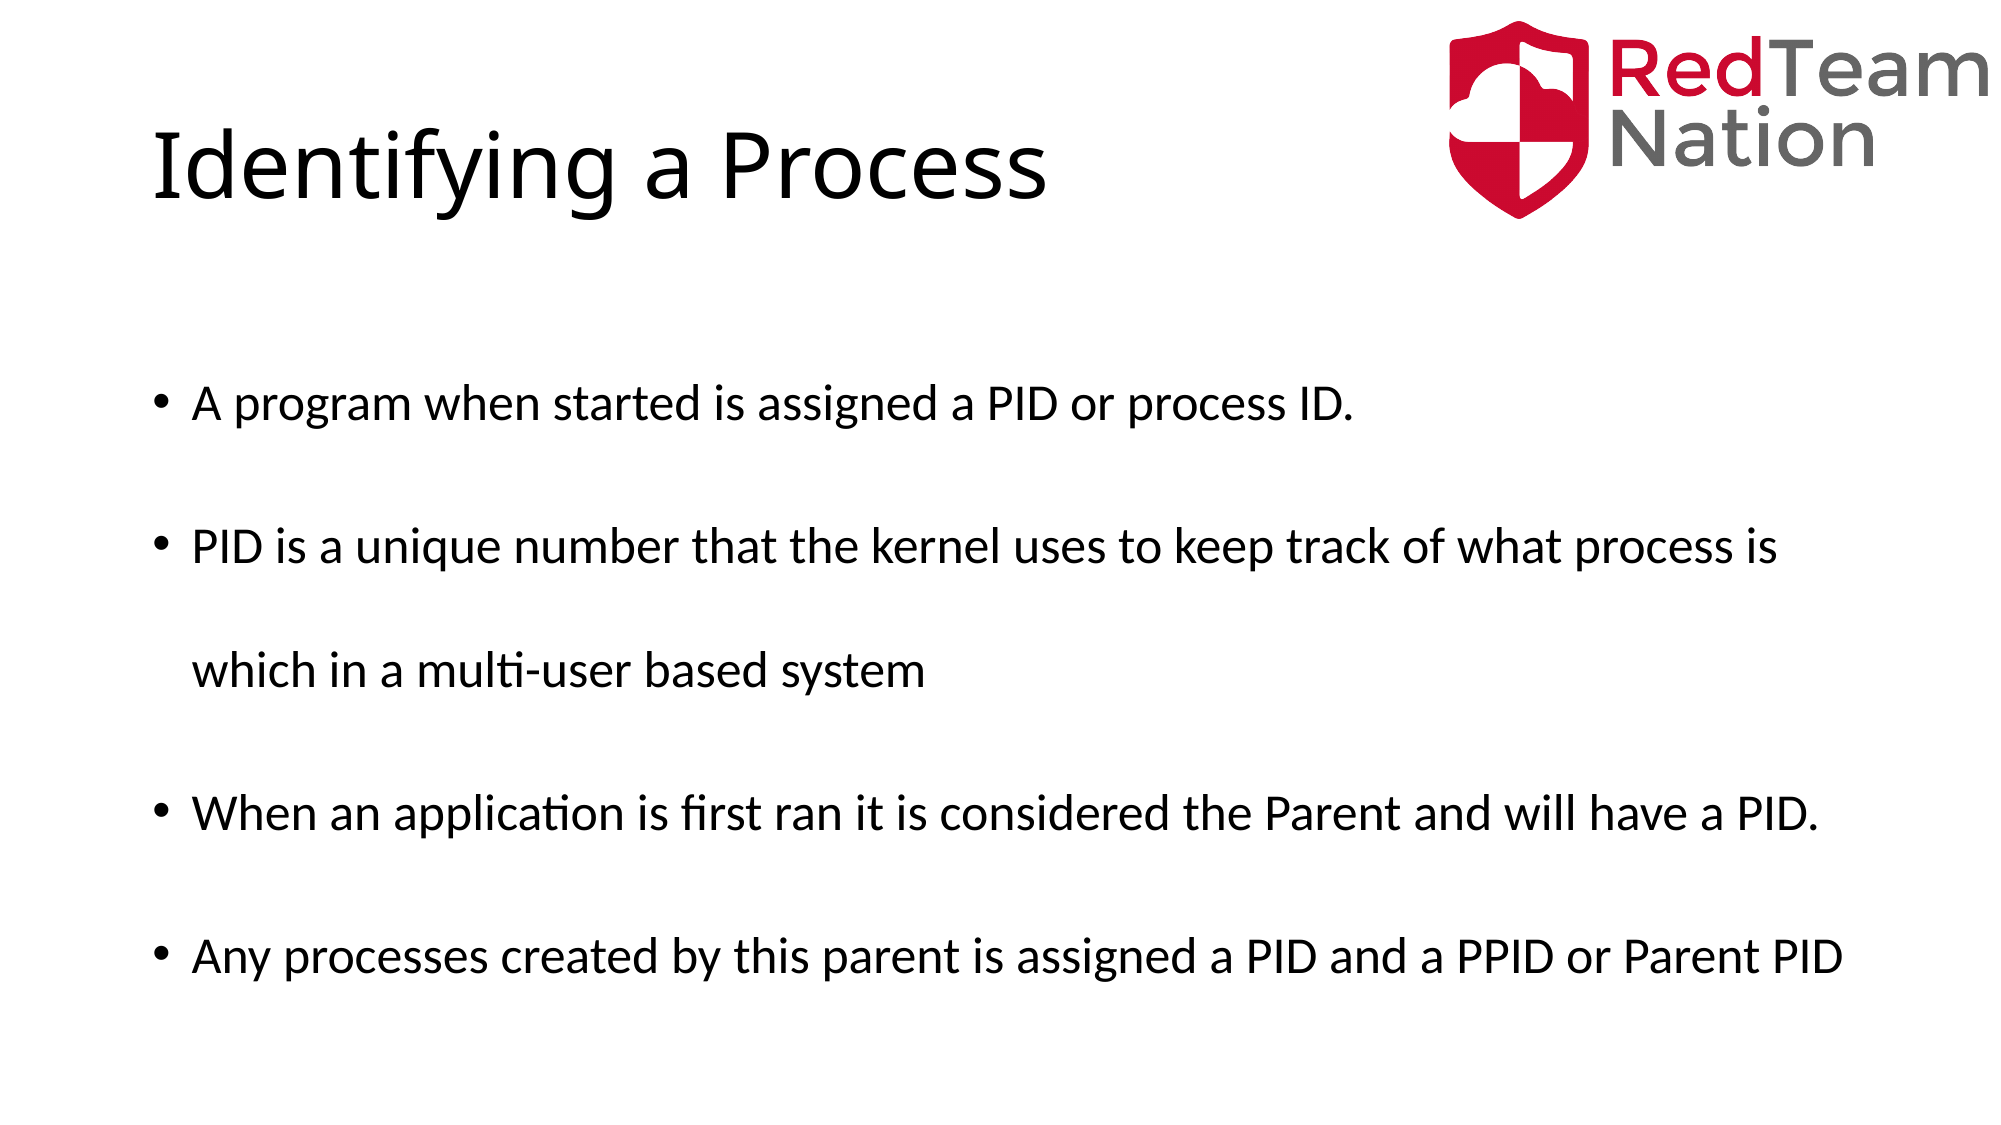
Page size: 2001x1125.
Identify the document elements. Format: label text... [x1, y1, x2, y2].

picture [1449, 21, 1988, 220]
title Identifying a Process [137, 59, 1863, 278]
list A program when started is assigned a PID or process ID. PID is a unique number that the kernel uses to keep track of what process is which in a multi-user based system When an application is first ran it is considered the Parent and will have a PID. Any processes created by this parent is assigned a PID and a PPID or Parent PID [137, 299, 1863, 1014]
